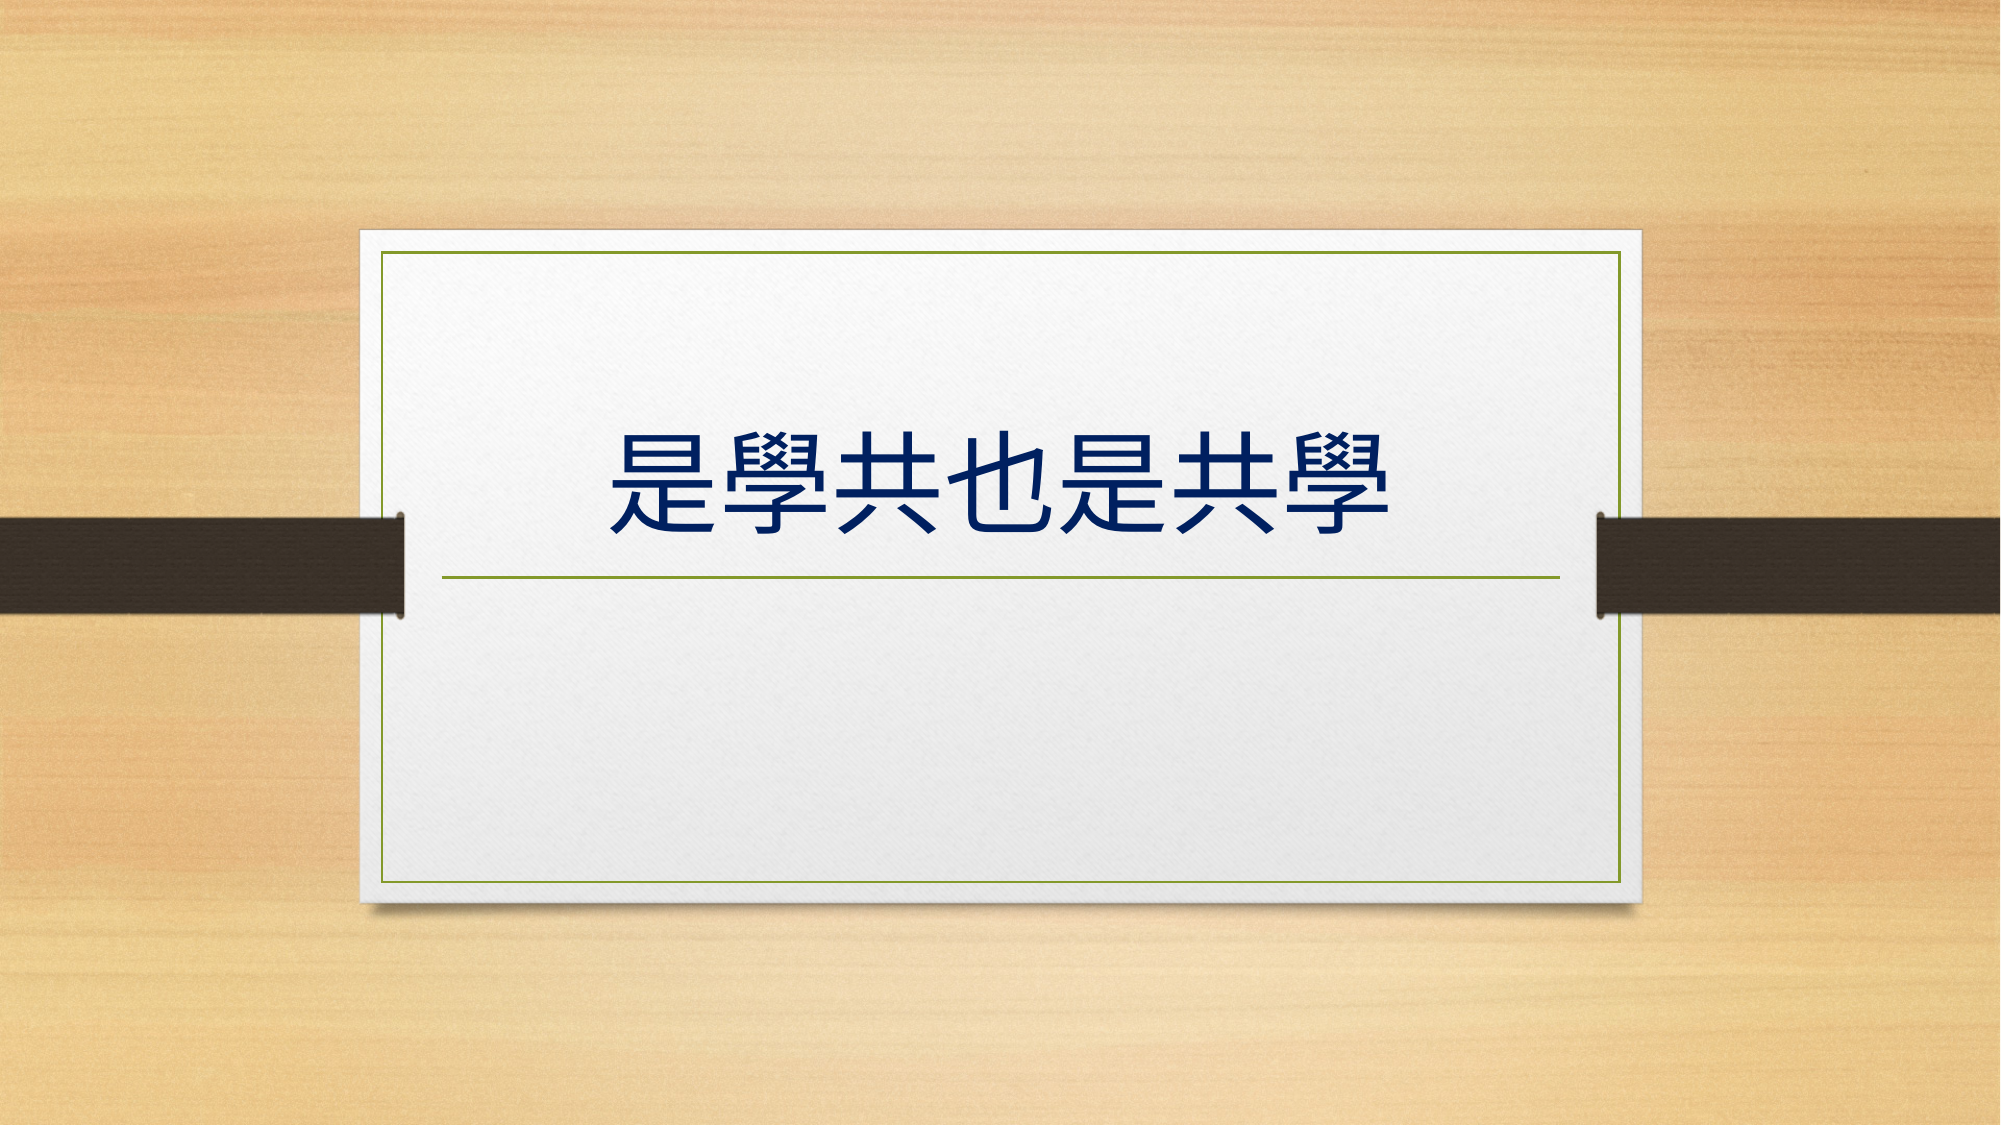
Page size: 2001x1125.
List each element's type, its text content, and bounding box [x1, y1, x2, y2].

title 是學共也是共學 [441, 306, 1560, 556]
picture [0, 0, 2001, 1125]
